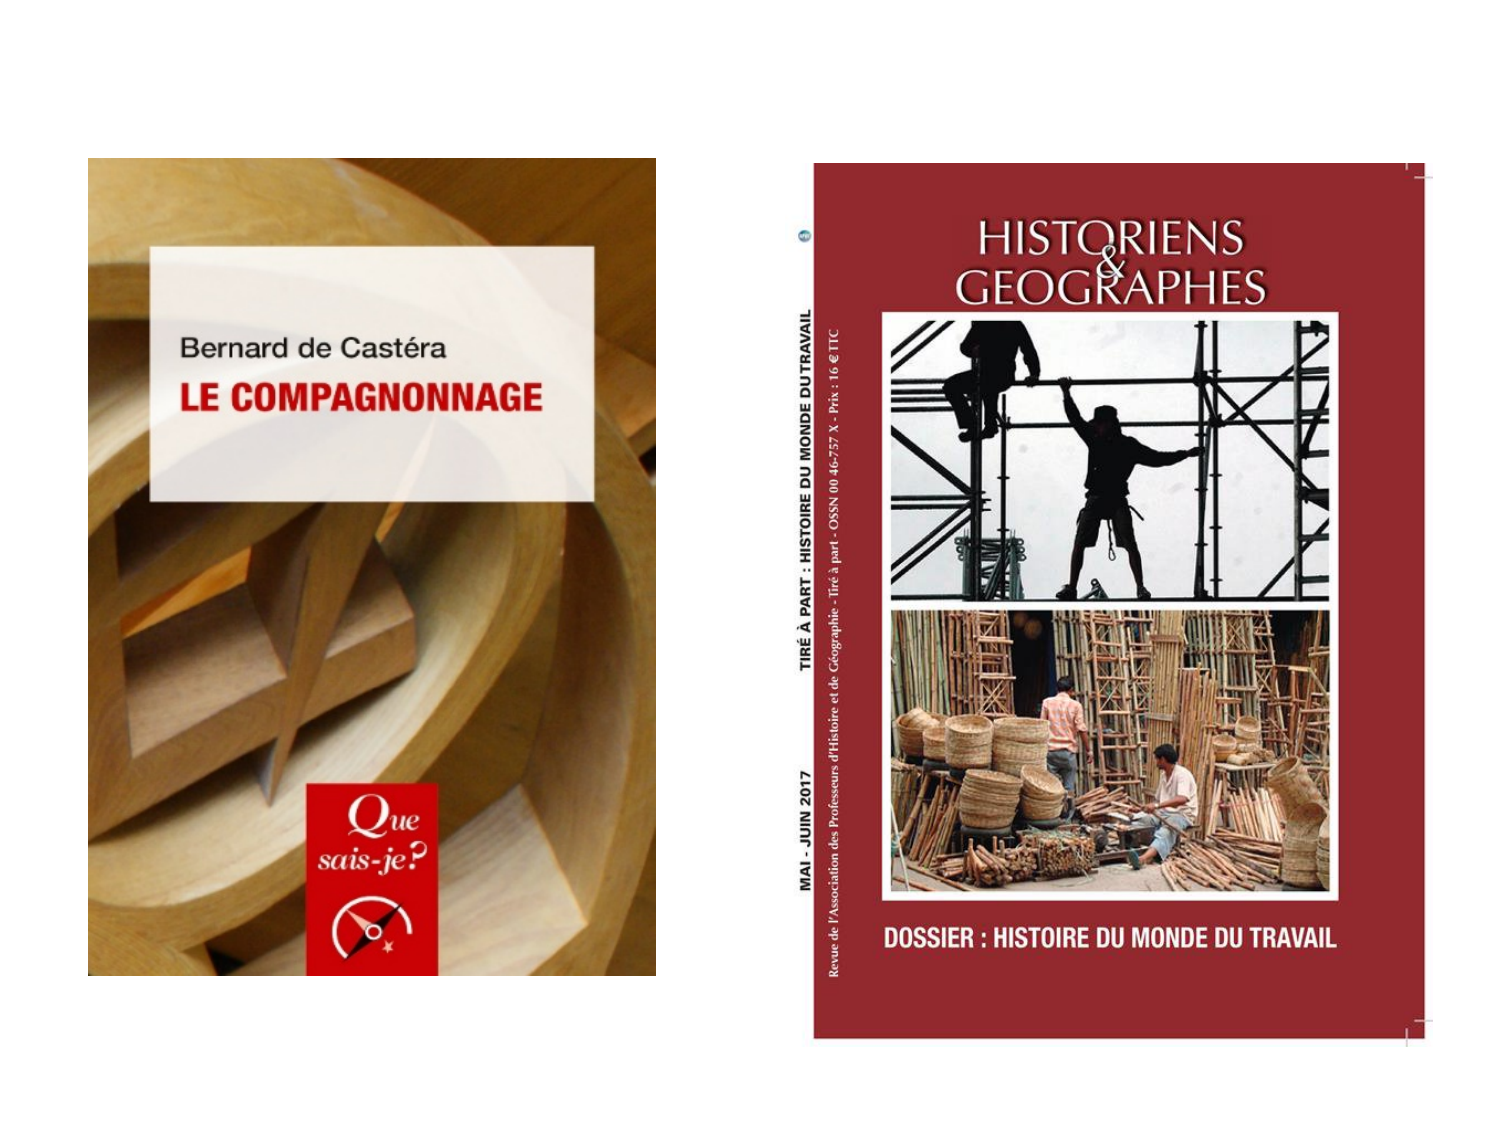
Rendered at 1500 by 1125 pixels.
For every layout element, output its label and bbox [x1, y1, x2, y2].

list [785, 163, 1433, 1048]
list [88, 158, 656, 977]
